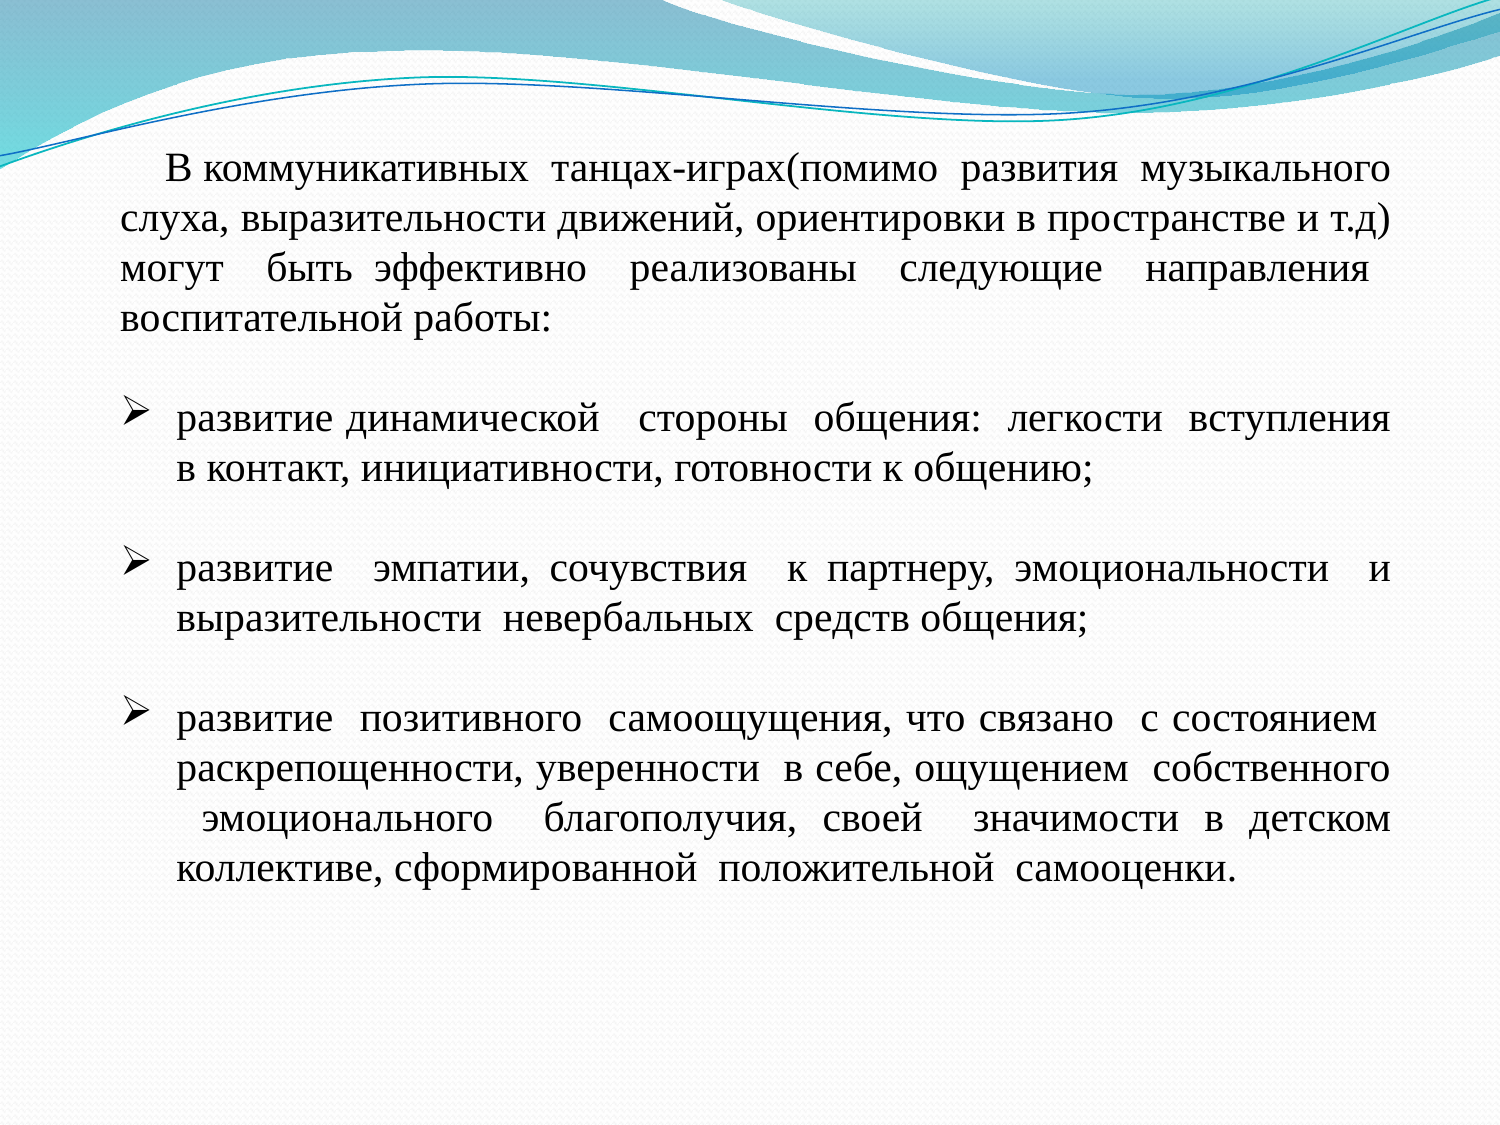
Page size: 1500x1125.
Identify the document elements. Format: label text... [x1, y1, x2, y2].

text_box В коммуникативных танцах-играх(помимо развития музыкального слуха, выразительности движений, ориентировки в пространстве и т.д) могут быть эффективно реализованы следующие направления воспитательной работы: развитие динамической стороны общения: легкости вступления в контакт, инициативности, готовности к общению; развитие эмпатии, сочувствия к партнеру, эмоциональности и выразительности невербальных средств общения; развитие позитивного самоощущения, что связано с состоянием раскрепощенности, уверенности в себе, ощущением собственного эмоционального благополучия, своей значимости в детском коллективе, сформированной положительной самооценки. [105, 132, 1407, 898]
